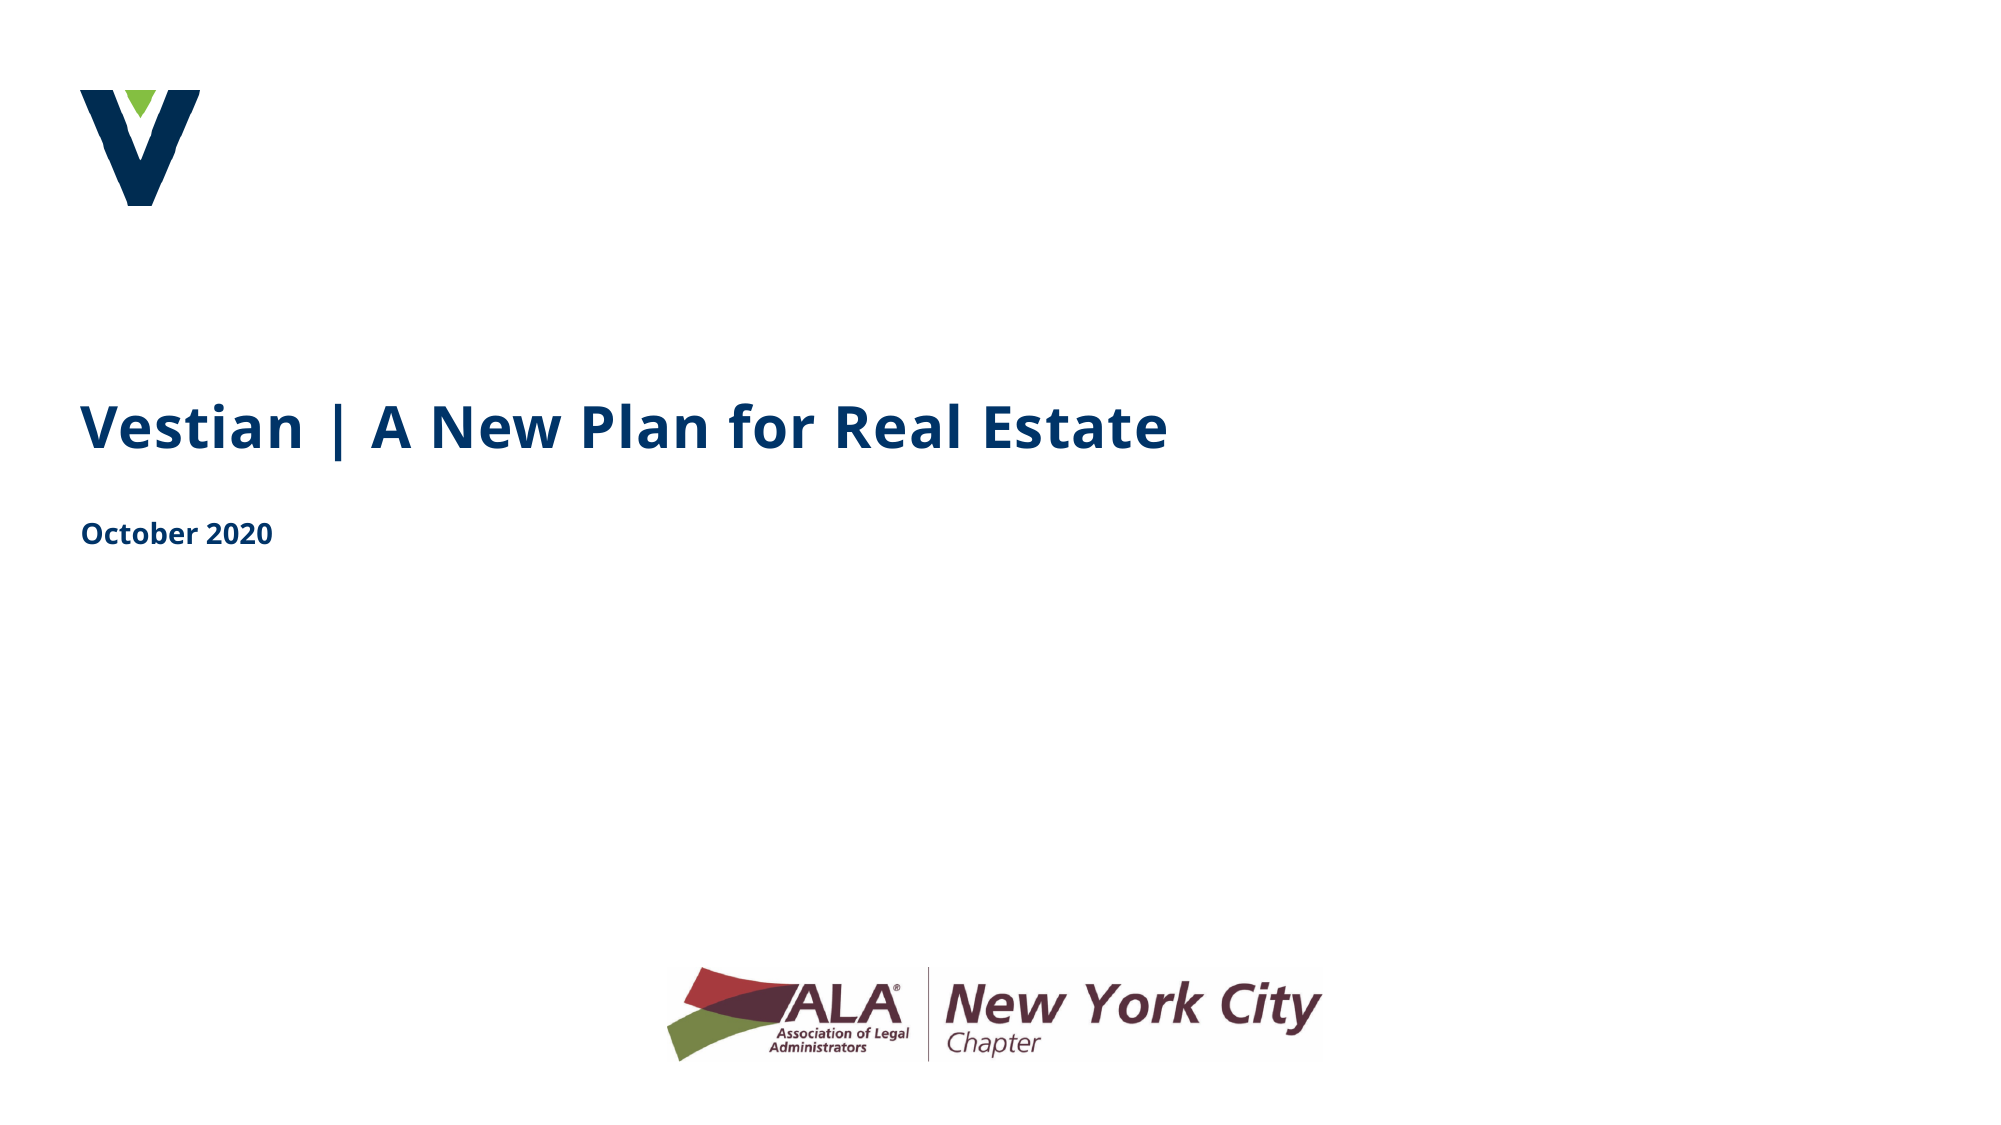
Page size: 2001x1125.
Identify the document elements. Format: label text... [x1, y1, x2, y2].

picture [80, 90, 200, 206]
picture [645, 953, 1343, 1084]
list October 2020 [80, 519, 708, 551]
title Vestian | A New Plan for Real Estate [80, 390, 1278, 470]
